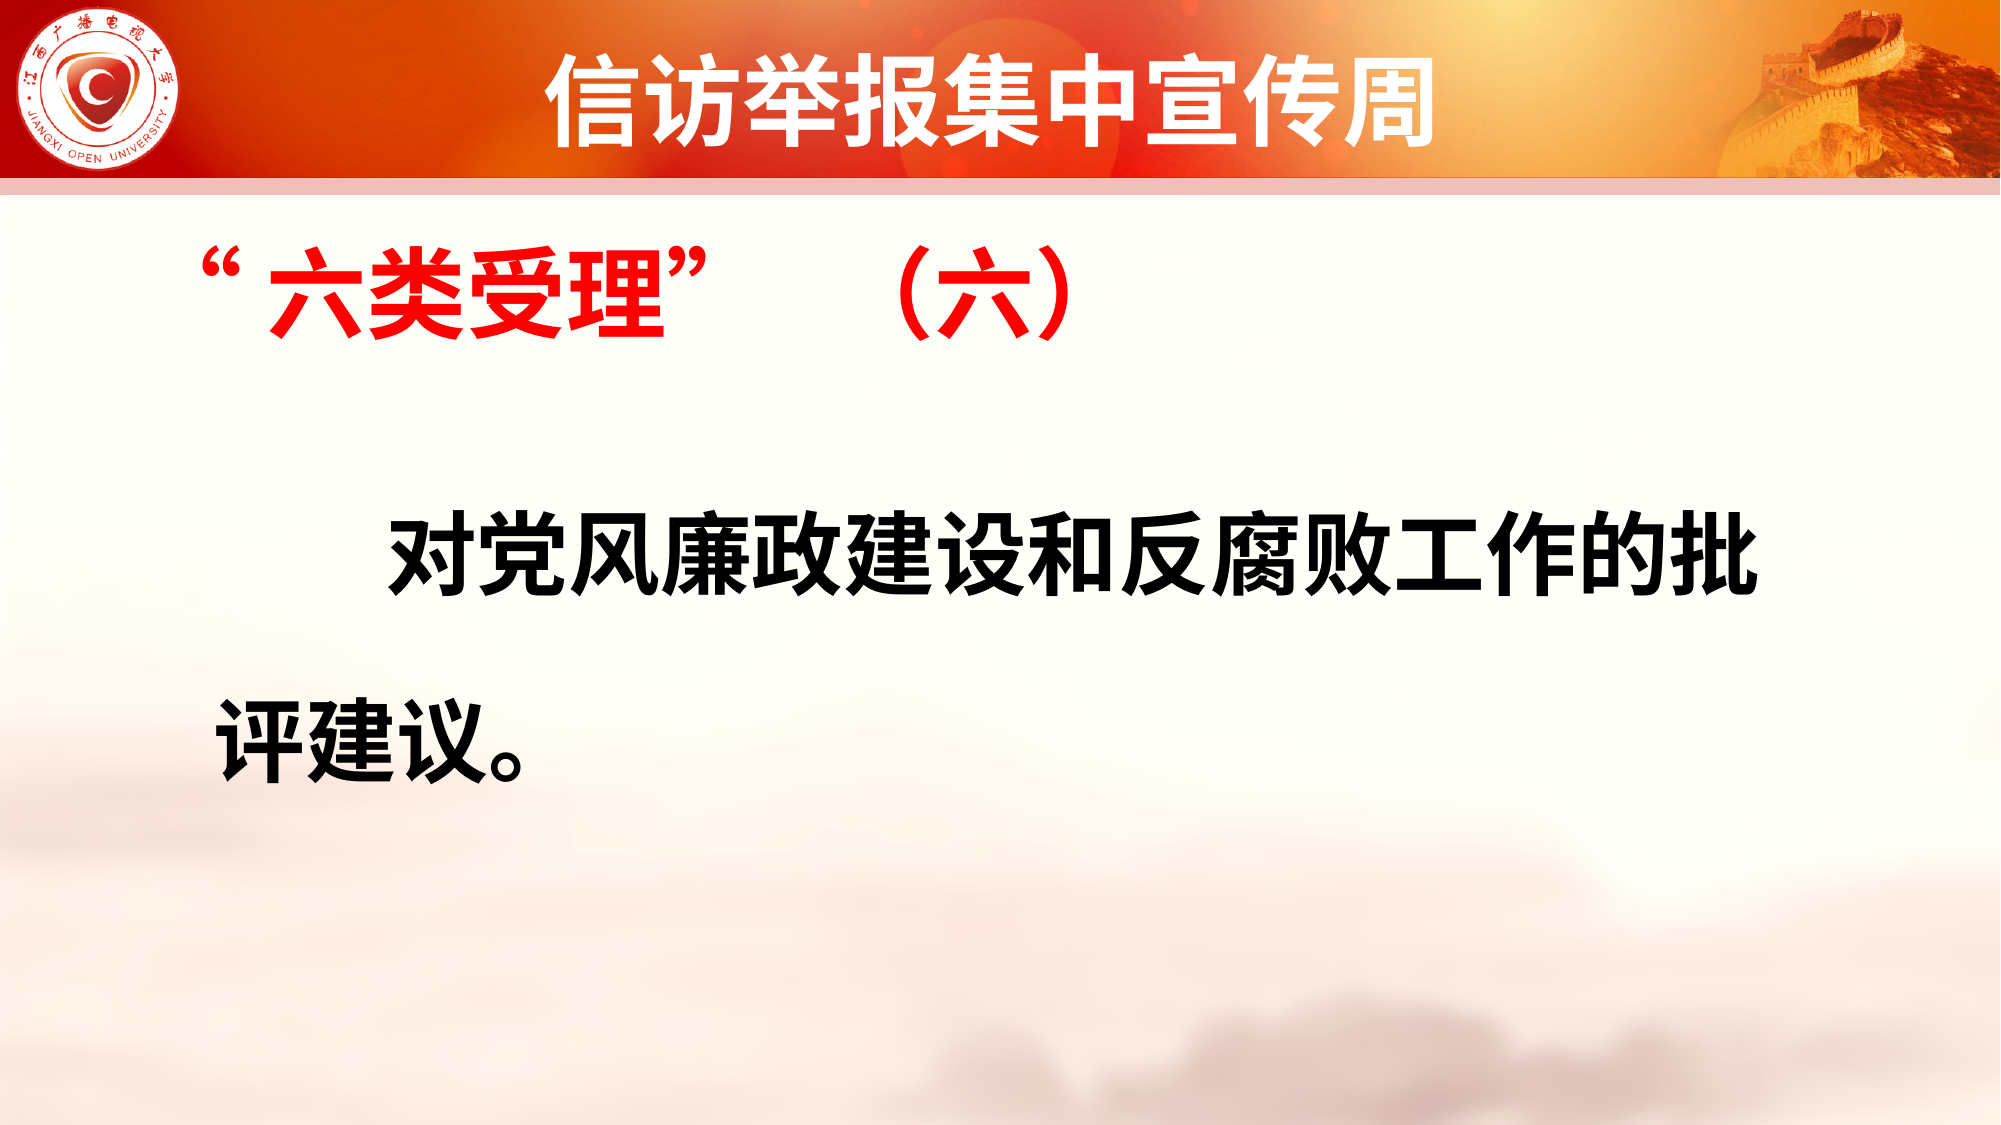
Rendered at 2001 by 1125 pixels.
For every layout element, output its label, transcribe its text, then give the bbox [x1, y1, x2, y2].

picture [0, 0, 2001, 1125]
text_box 信访举报集中宣传周 [220, 19, 1765, 166]
text_box 对党风廉政建设和反腐败工作的批评建议。 [198, 479, 1842, 802]
text_box “六类受理” （六） [128, 224, 2000, 479]
